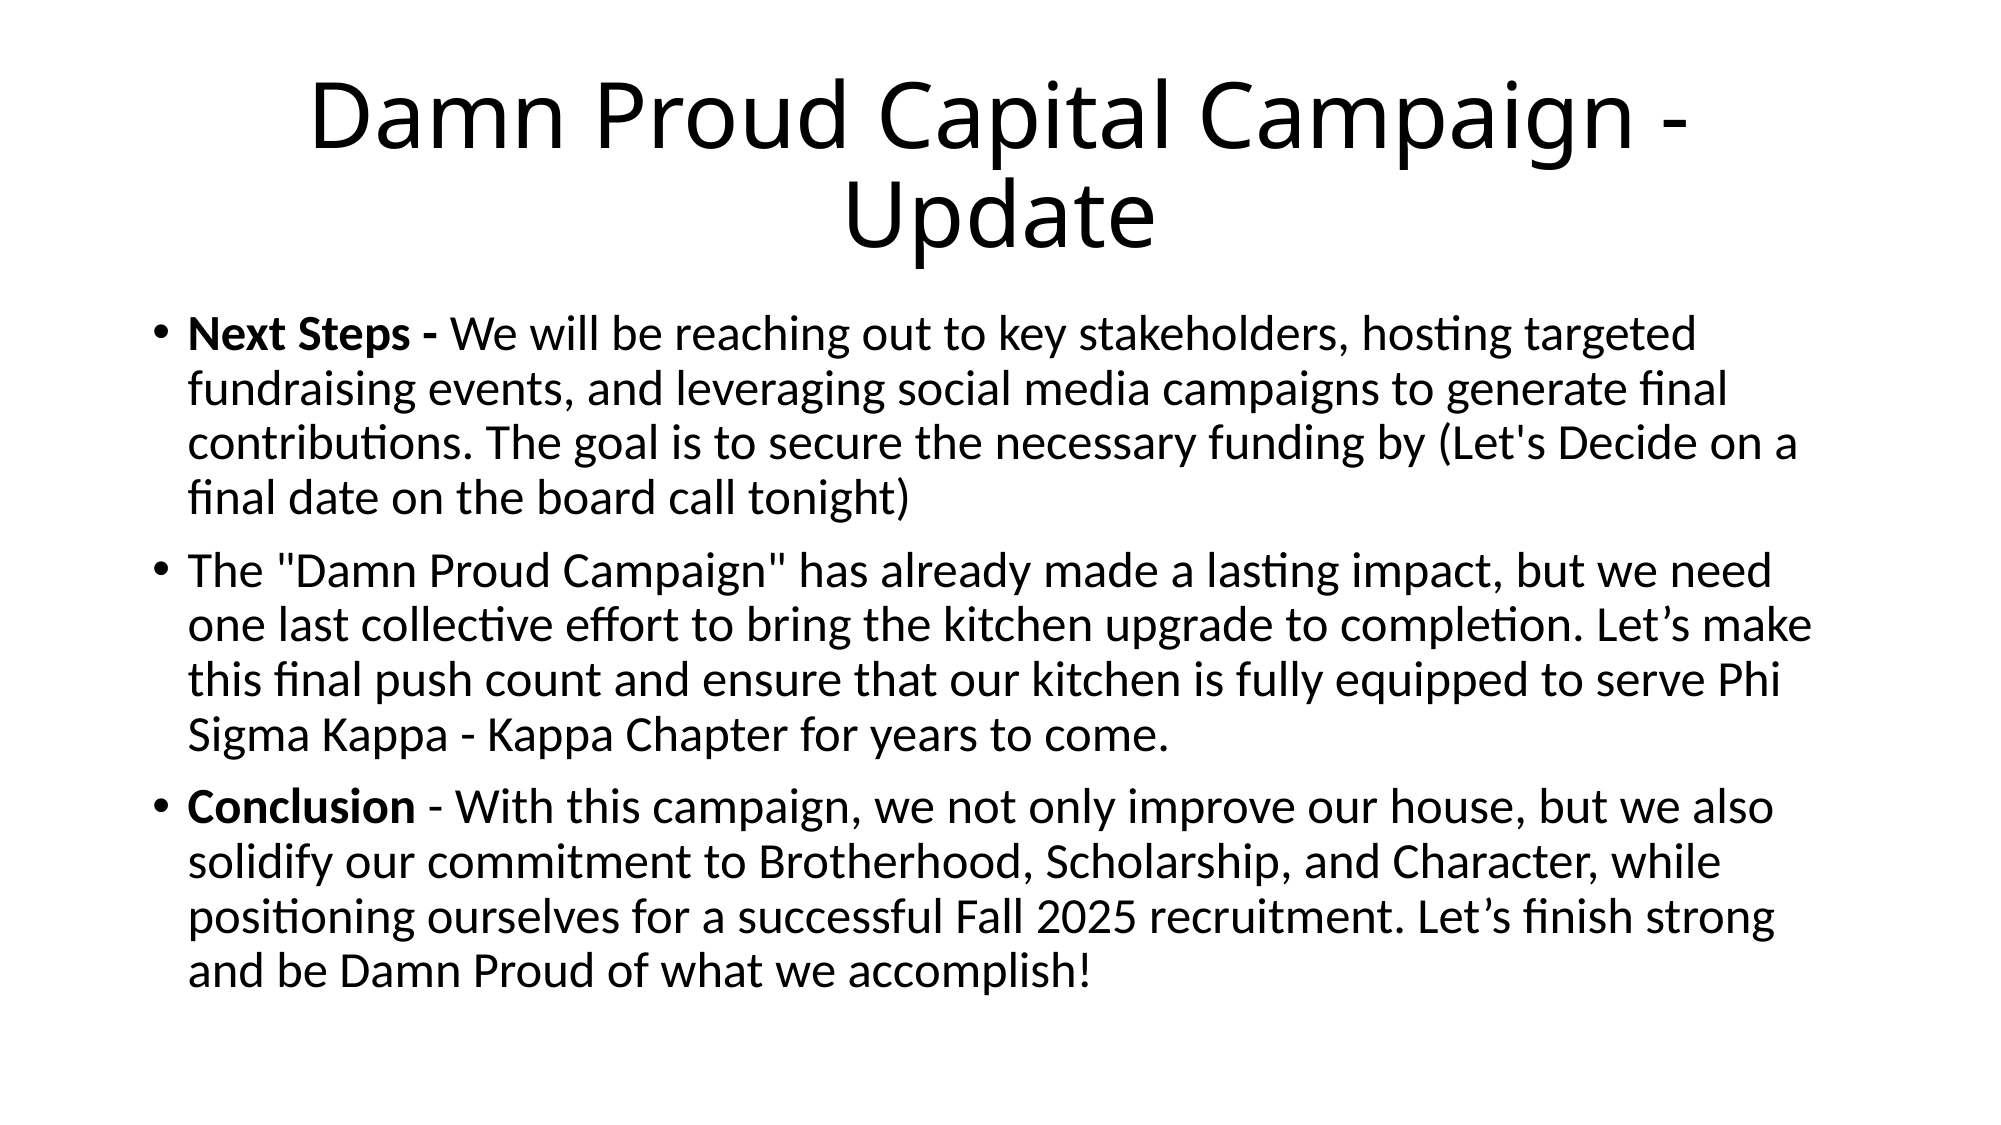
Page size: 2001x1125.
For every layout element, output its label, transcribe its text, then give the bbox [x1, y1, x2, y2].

list Next Steps - We will be reaching out to key stakeholders, hosting targeted fundraising events, and leveraging social media campaigns to generate final contributions. The goal is to secure the necessary funding by (Let's Decide on a final date on the board call tonight) The "Damn Proud Campaign" has already made a lasting impact, but we need one last collective effort to bring the kitchen upgrade to completion. Let’s make this final push count and ensure that our kitchen is fully equipped to serve Phi Sigma Kappa - Kappa Chapter for years to come. Conclusion - With this campaign, we not only improve our house, but we also solidify our commitment to Brotherhood, Scholarship, and Character, while positioning ourselves for a successful Fall 2025 recruitment. Let’s finish strong and be Damn Proud of what we accomplish! [137, 299, 1863, 1014]
title Damn Proud Capital Campaign - Update [137, 59, 1863, 278]
